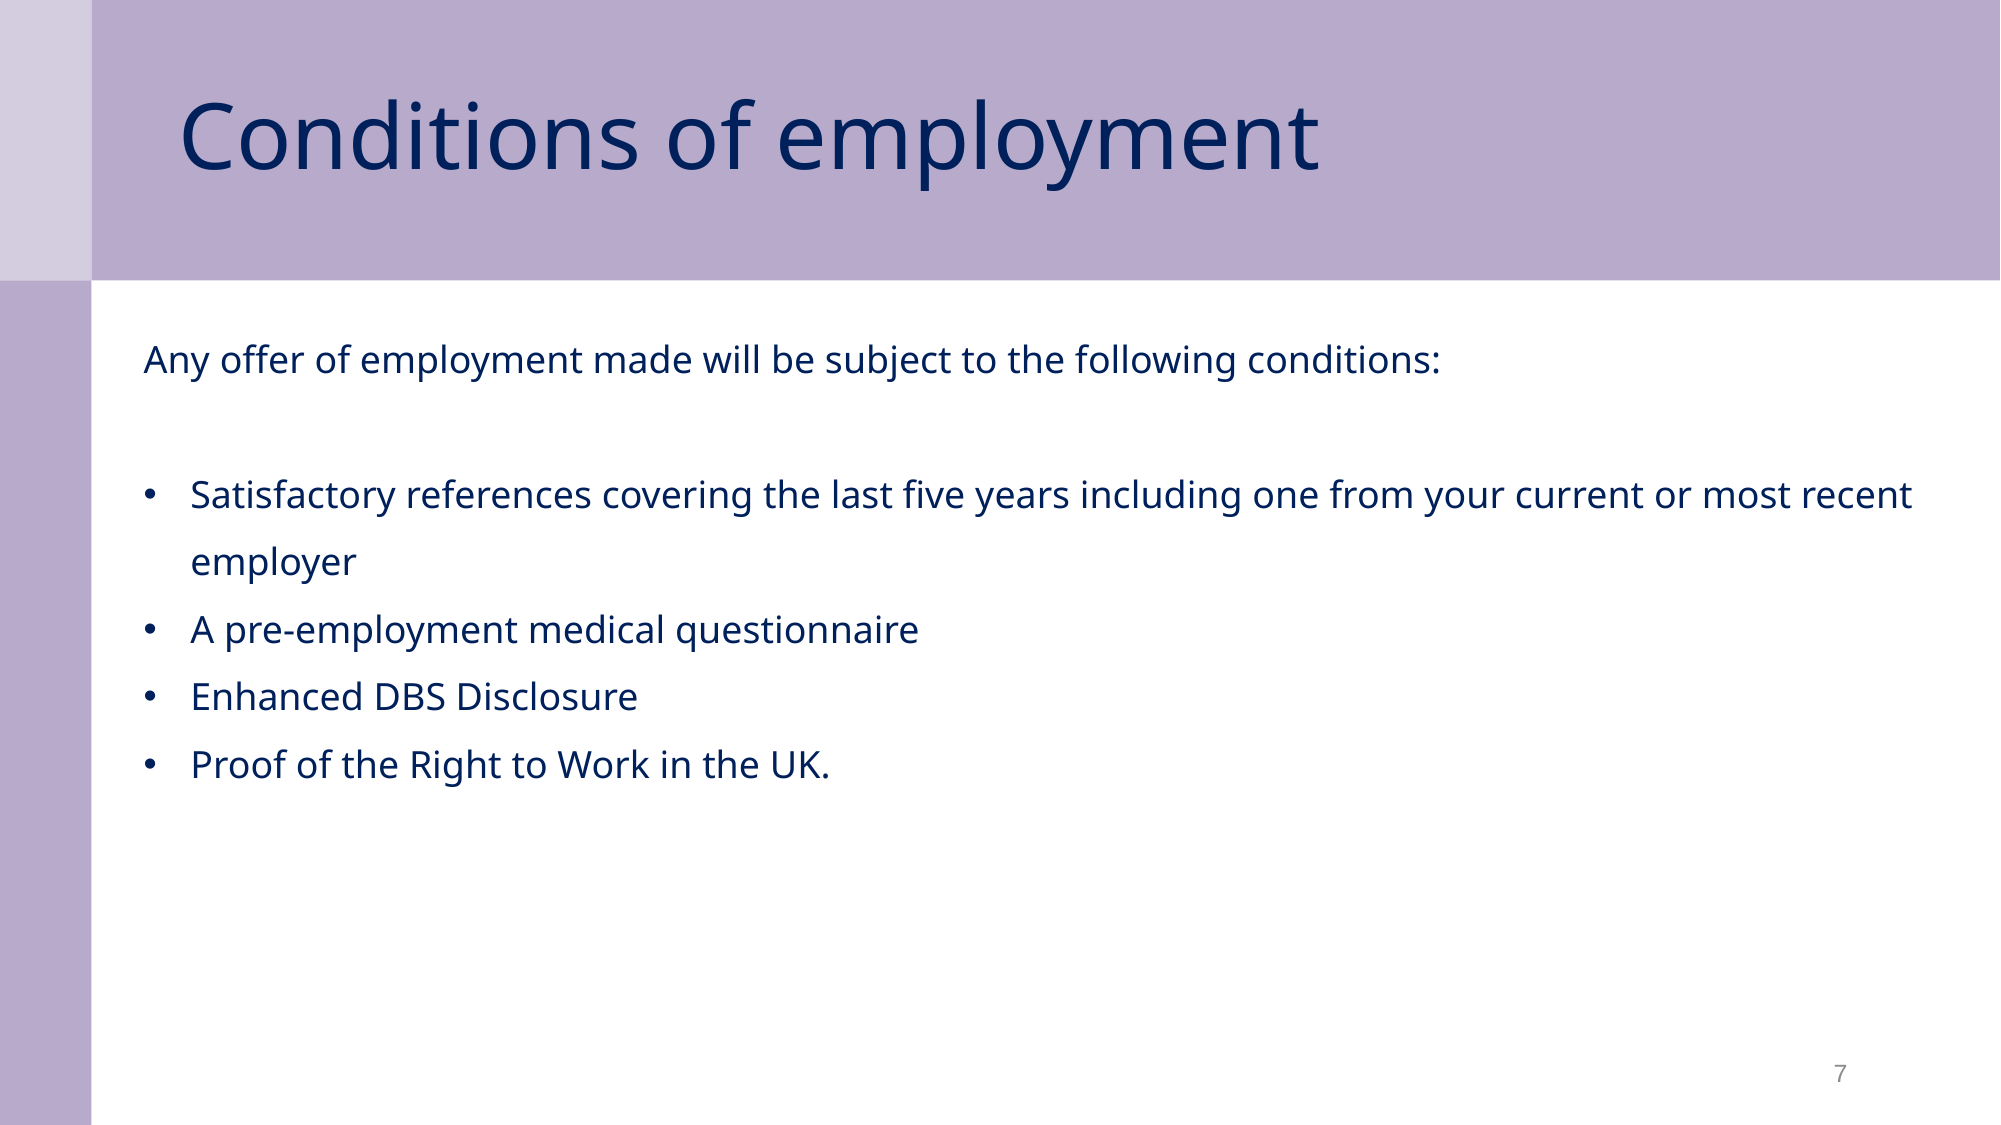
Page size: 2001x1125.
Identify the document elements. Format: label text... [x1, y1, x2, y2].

slide_number 7 [1411, 1042, 1863, 1104]
text_box [94, 0, 2000, 282]
text_box Any offer of employment made will be subject to the following conditions: Satisfactory references covering the last five years including one from your current or most recent employer A pre-employment medical questionnaire Enhanced DBS Disclosure Proof of the Right to Work in the UK. [128, 305, 1965, 861]
text_box [0, 278, 94, 1125]
text_box Conditions of employment [163, 70, 1427, 196]
text_box [0, 0, 94, 278]
